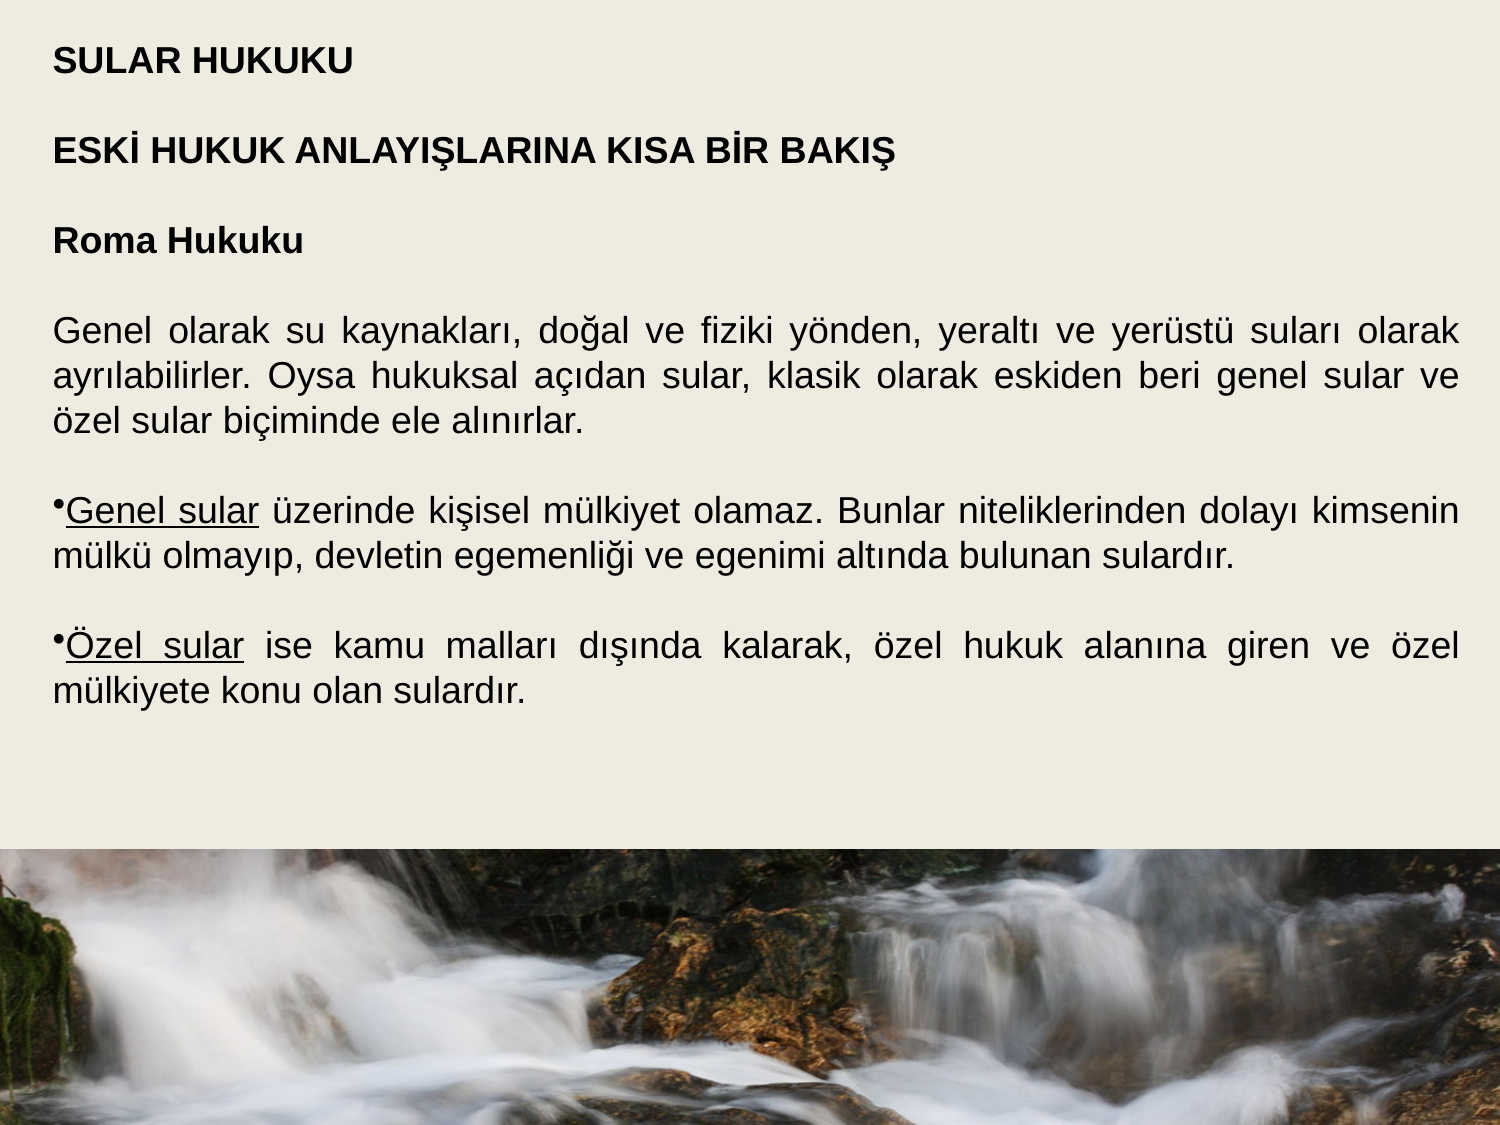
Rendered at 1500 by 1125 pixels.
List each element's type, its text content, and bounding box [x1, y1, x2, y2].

text_box SULAR HUKUKU ESKİ HUKUK ANLAYIŞLARINA KISA BİR BAKIŞ Roma Hukuku Genel olarak su kaynakları, doğal ve fiziki yönden, yeraltı ve yerüstü suları olarak ayrılabilirler. Oysa hukuksal açıdan sular, klasik olarak eskiden beri genel sular ve özel sular biçiminde ele alınırlar. Genel sular üzerinde kişisel mülkiyet olamaz. Bunlar niteliklerinden dolayı kimsenin mülkü olmayıp, devletin egemenliği ve egenimi altında bulunan sulardır. Özel sular ise kamu malları dışında kalarak, özel hukuk alanına giren ve özel mülkiyete konu olan sulardır. [37, 28, 1475, 764]
picture [0, 849, 1500, 1125]
